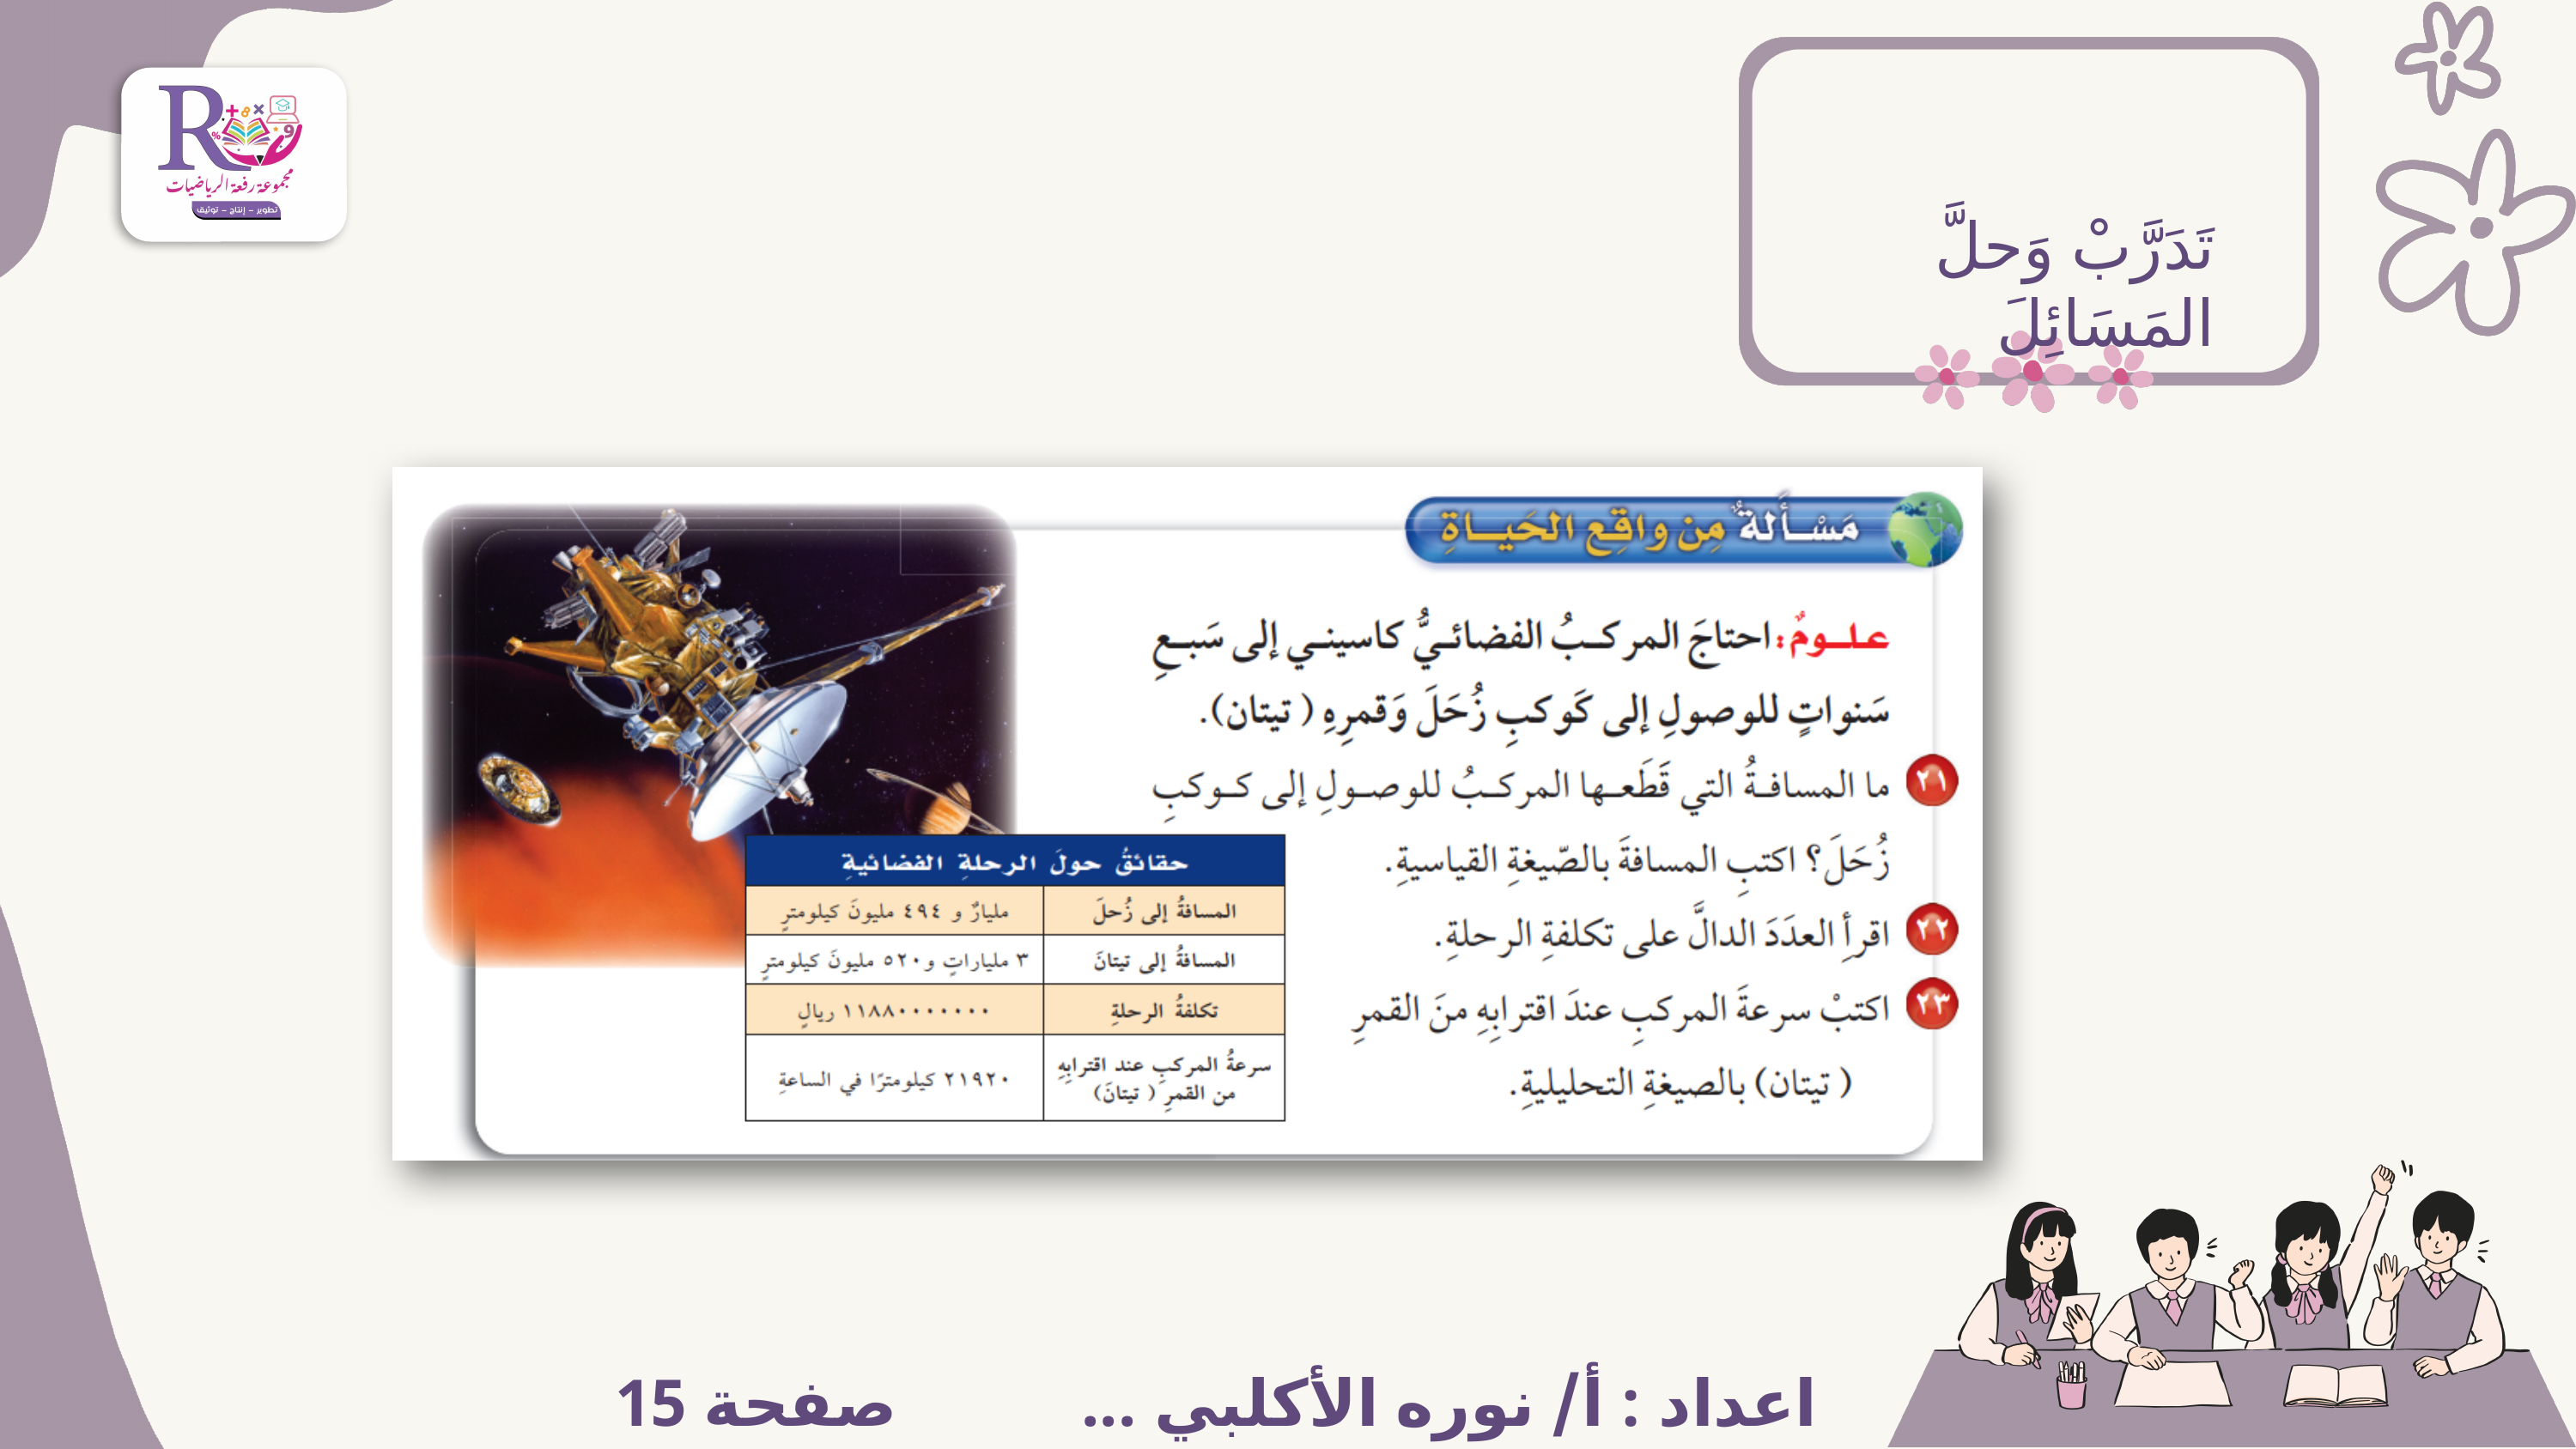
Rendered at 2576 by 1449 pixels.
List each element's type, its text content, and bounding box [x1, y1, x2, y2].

text_box [0, 0, 451, 310]
text_box [2373, 0, 2576, 339]
text_box [1739, 37, 2319, 413]
text_box [1886, 1160, 2576, 1447]
text_box اعداد : أ/ نوره الأكلبي ... صفحة 15 [544, 1355, 1831, 1446]
text_box [0, 755, 349, 1449]
picture [392, 466, 1983, 1161]
picture [120, 67, 347, 242]
text_box تَدَرَّبْ وَحلَّ المَسَائِلَ [1795, 198, 2227, 366]
